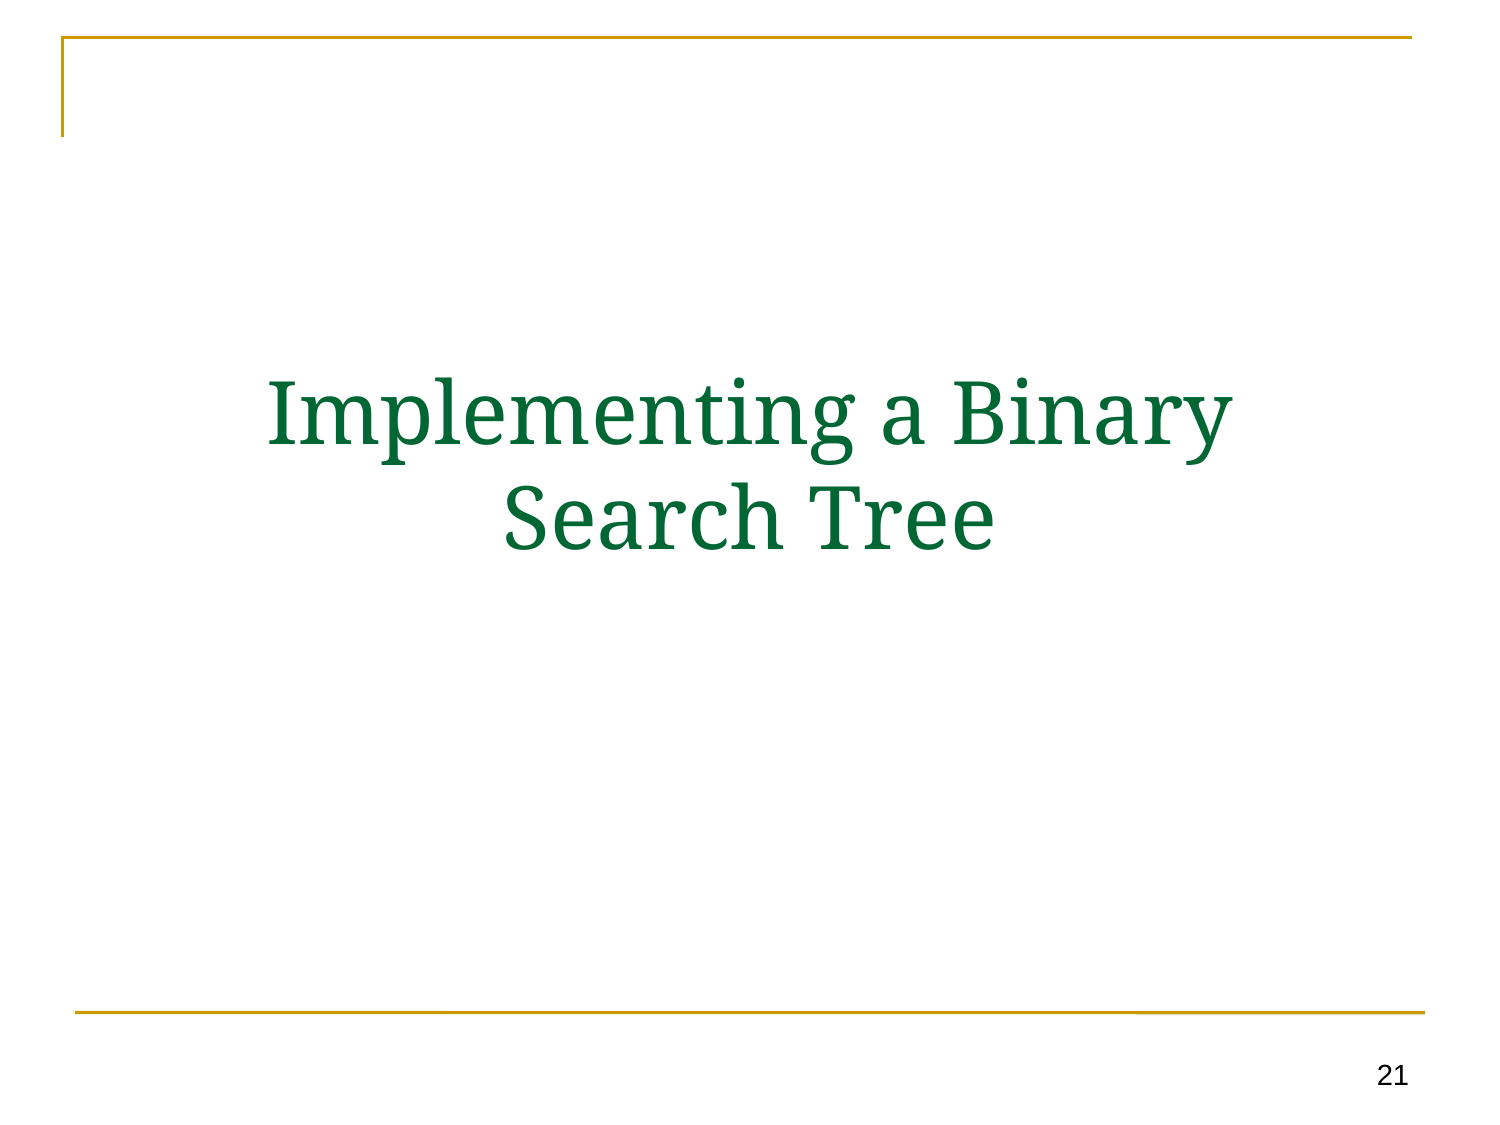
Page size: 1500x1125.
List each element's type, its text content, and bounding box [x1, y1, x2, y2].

slide_number 21 [1074, 1023, 1425, 1099]
title Implementing a Binary Search Tree [112, 349, 1388, 591]
